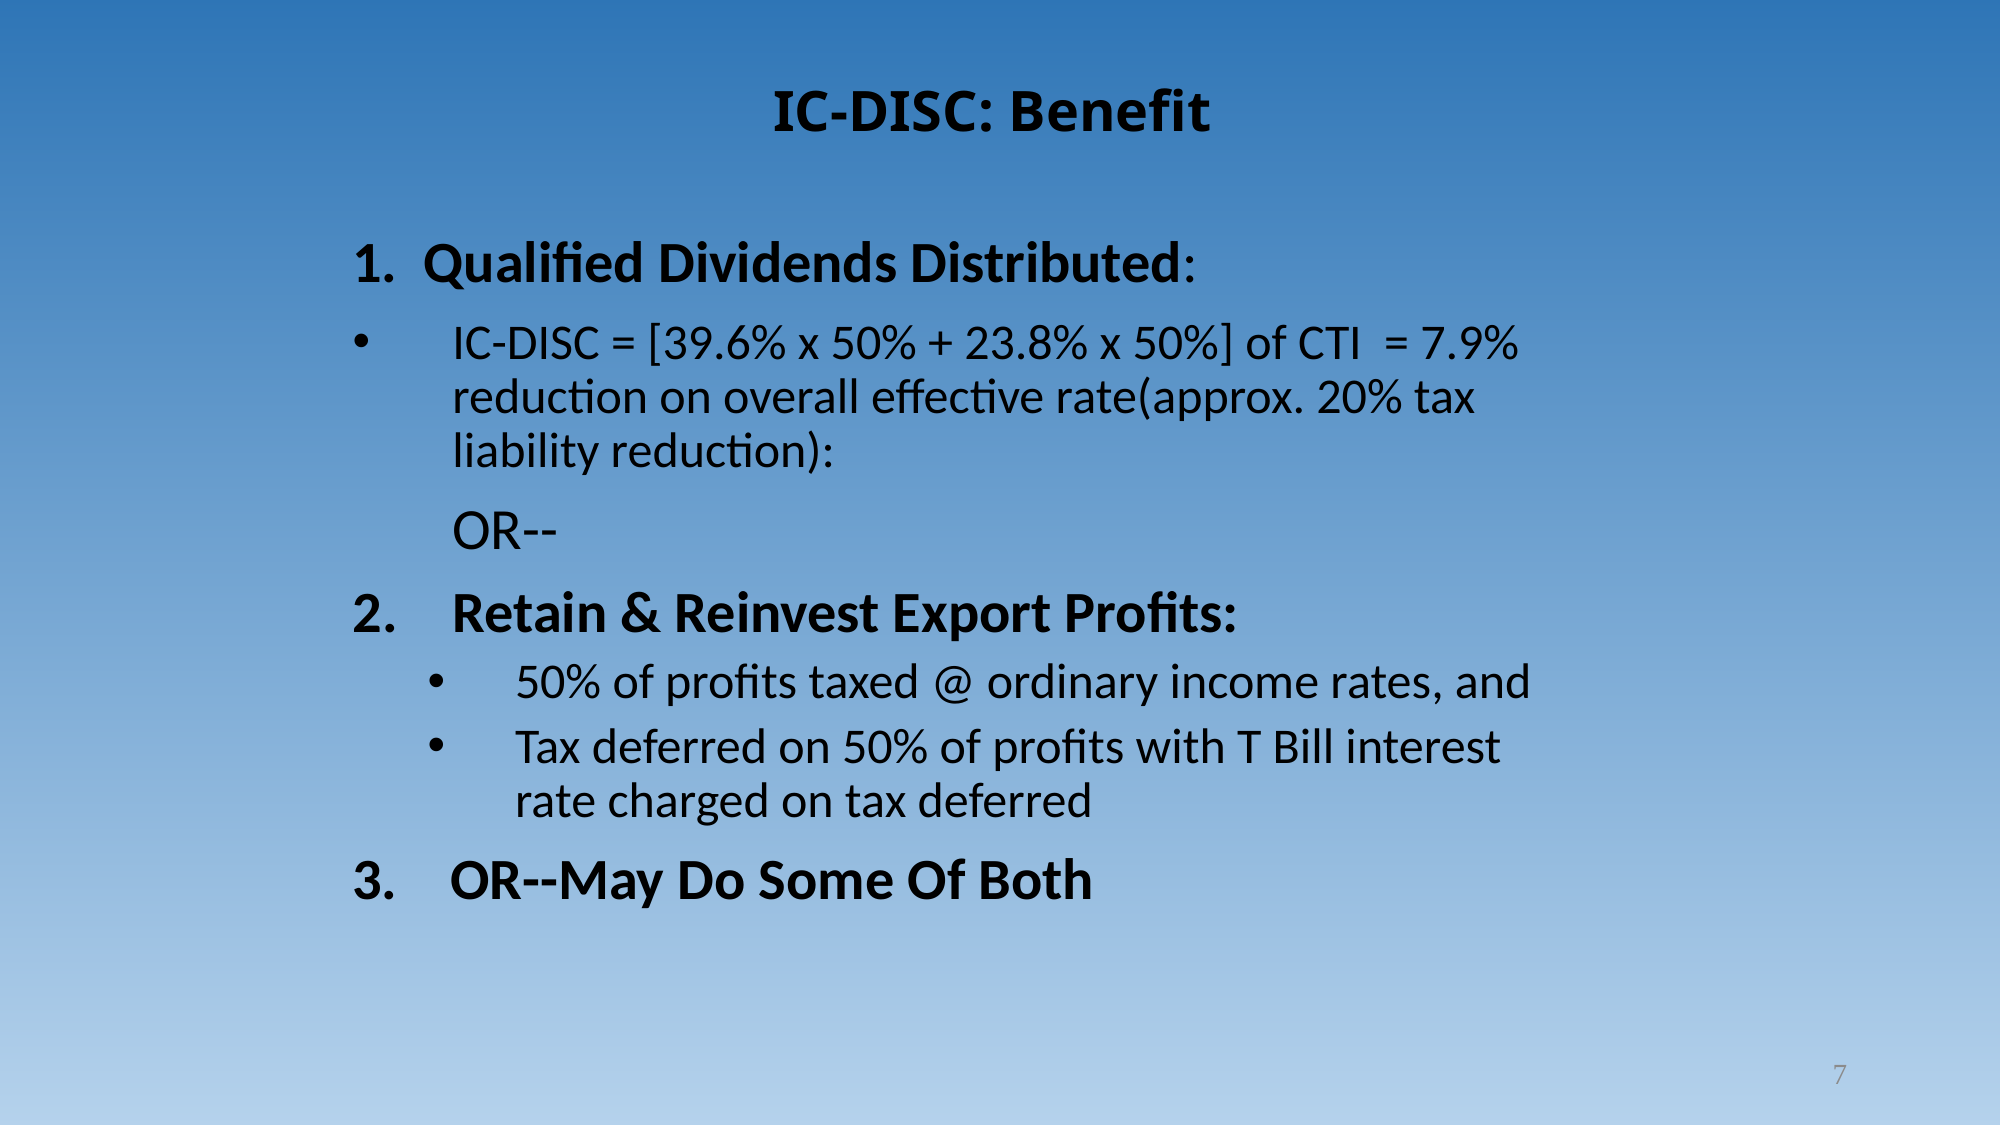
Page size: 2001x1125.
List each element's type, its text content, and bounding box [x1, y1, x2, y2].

title IC-DISC: Benefit [362, 75, 1638, 213]
slide_number 7 [1412, 1042, 1863, 1103]
list 1. Qualified Dividends Distributed: IC-DISC = [39.6% x 50% + 23.8% x 50%] of CTI = 7.9% reduction on overall effective rate(approx. 20% tax liability reduction): OR-- Retain & Reinvest Export Profits: 50% of profits taxed @ ordinary income rates, and Tax deferred on 50% of profits with T Bill interest rate charged on tax deferred 3. OR--May Do Some Of Both [337, 224, 1600, 950]
